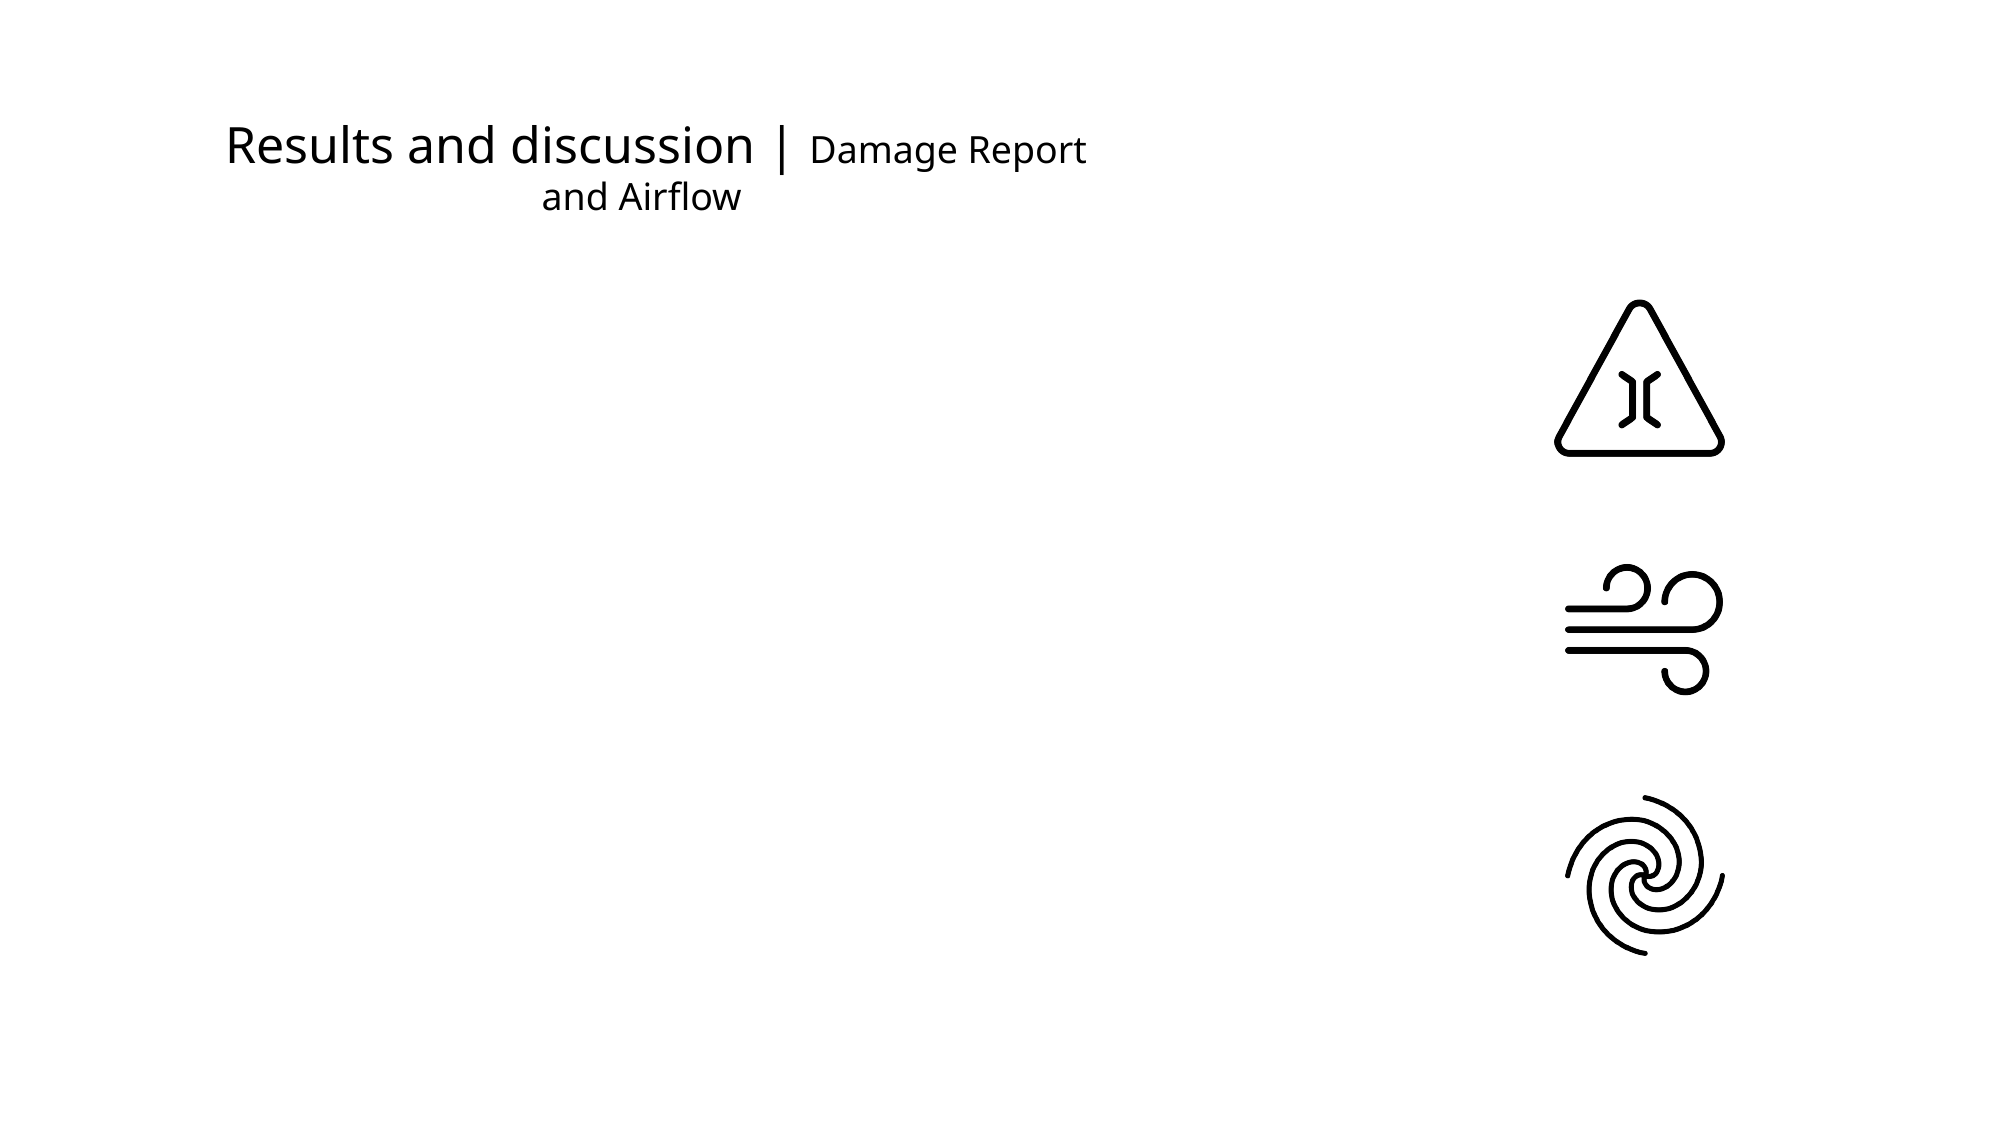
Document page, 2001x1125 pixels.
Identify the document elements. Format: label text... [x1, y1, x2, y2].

text_box Results and discussion | Damage Report and Airflow [144, 105, 1139, 226]
picture [1554, 292, 1725, 464]
picture [1565, 550, 1723, 709]
picture [1565, 795, 1725, 956]
